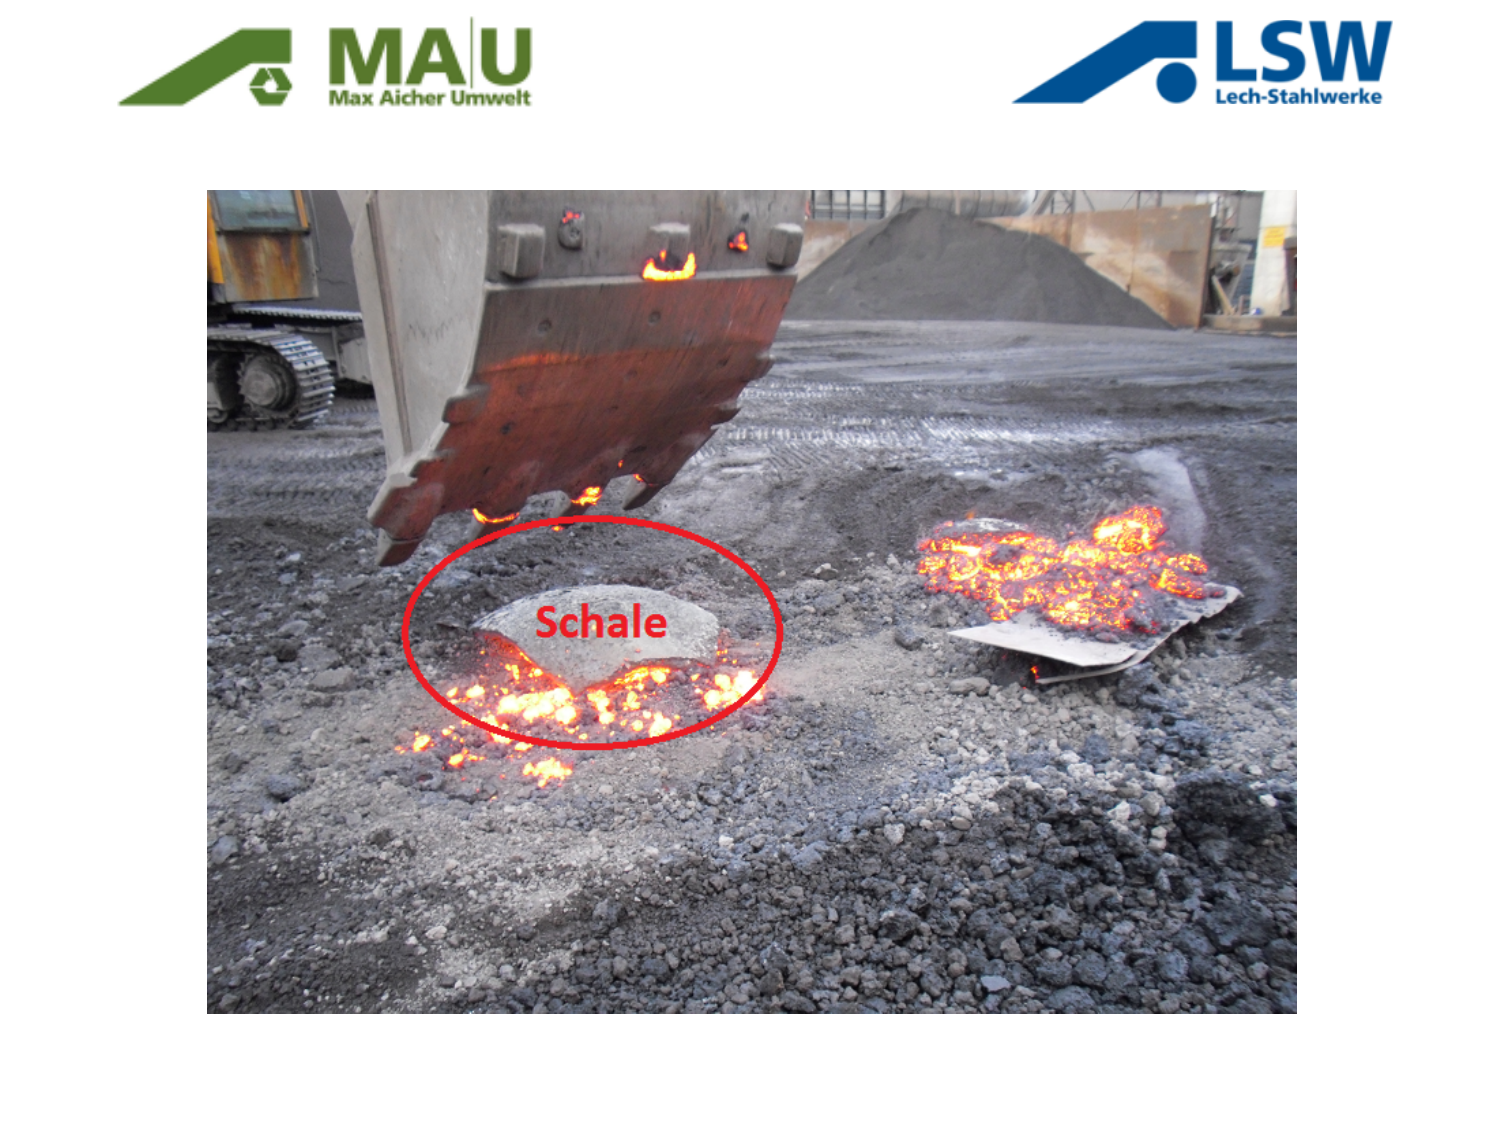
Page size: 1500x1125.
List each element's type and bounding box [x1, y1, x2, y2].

picture [1011, 20, 1394, 104]
picture [207, 190, 1298, 1015]
picture [104, 4, 547, 120]
